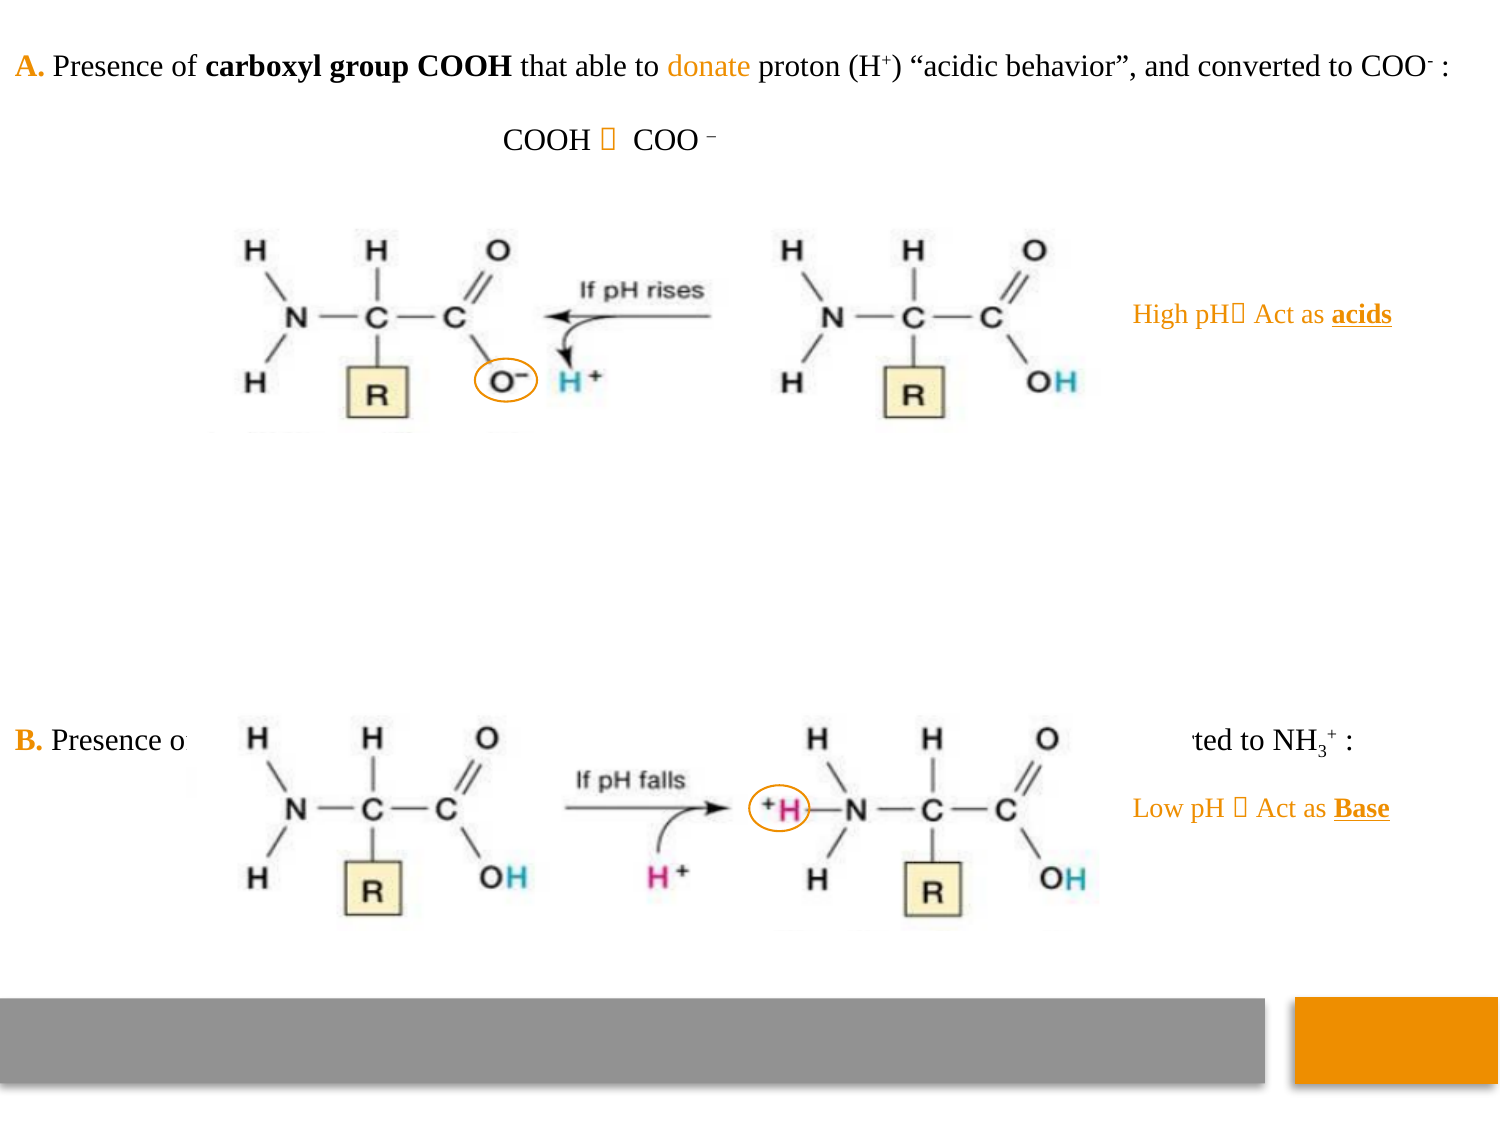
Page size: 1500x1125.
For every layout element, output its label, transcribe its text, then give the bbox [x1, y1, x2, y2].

text_box High pH Act as acids [1117, 288, 1415, 337]
text_box Low pH  Act as Base [1193, 782, 1413, 831]
text_box [1295, 997, 1498, 1084]
picture [207, 223, 1112, 433]
text_box [0, 997, 1266, 1084]
text_box A. Presence of carboxyl group COOH that able to donate proton (H+) “acidic behavior”, and converted to COO- : COOH  COO – B. Presence of amino group NH2 that able to accept proton (H+) “basic behavior”, and converted to NH3+ : NH2  NH3+ [0, 0, 1498, 887]
picture [186, 709, 1193, 931]
slide_number 8 [1059, 1042, 1397, 1103]
